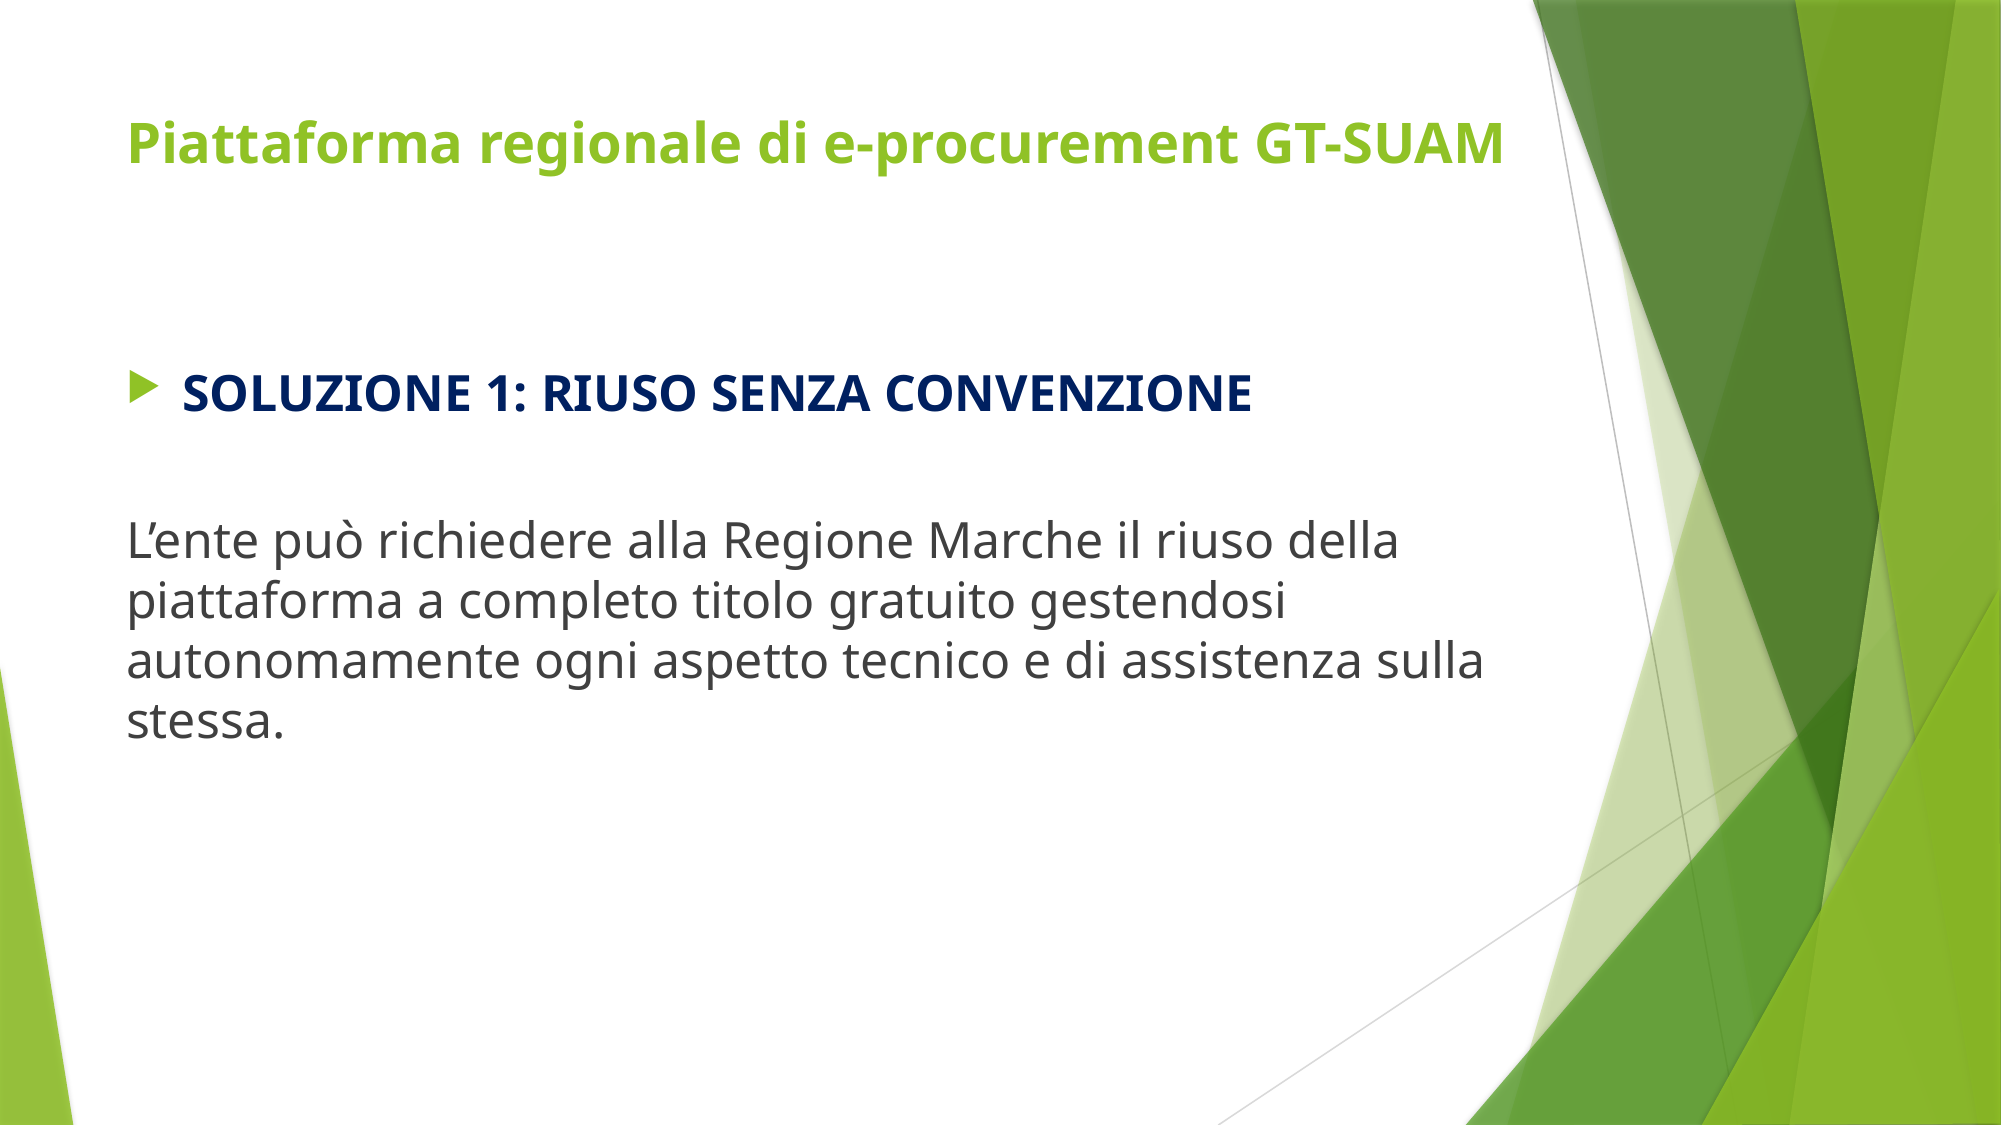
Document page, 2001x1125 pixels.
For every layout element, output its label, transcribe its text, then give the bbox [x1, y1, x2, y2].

title Piattaforma regionale di e-procurement GT-SUAM [111, 99, 1522, 317]
list SOLUZIONE 1: RIUSO SENZA CONVENZIONE L’ente può richiedere alla Regione Marche il riuso della piattaforma a completo titolo gratuito gestendosi autonomamente ogni aspetto tecnico e di assistenza sulla stessa. [111, 354, 1522, 992]
